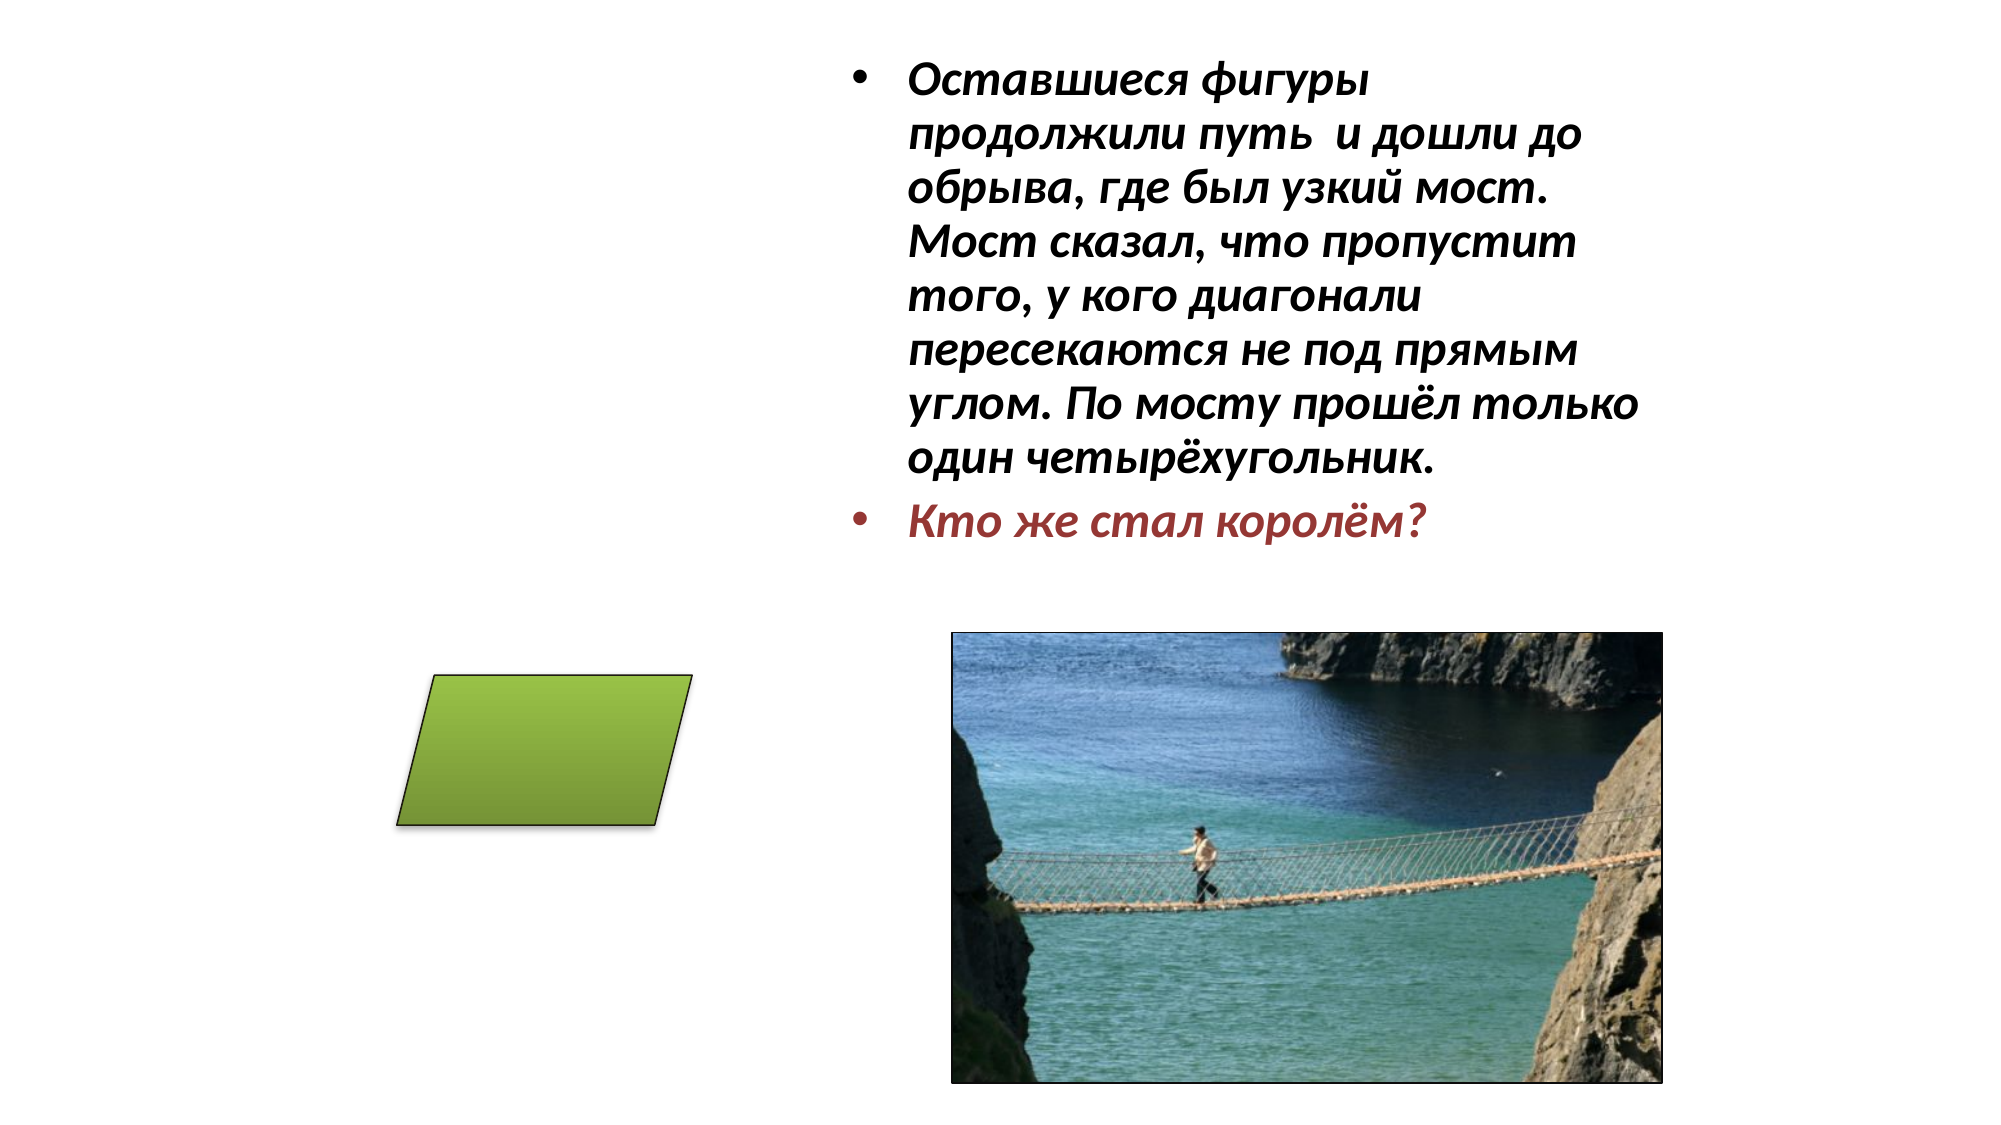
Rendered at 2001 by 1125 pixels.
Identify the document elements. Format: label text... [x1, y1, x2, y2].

text_box [396, 675, 693, 826]
list Оставшиеся фигуры продолжили путь и дошли до обрыва, где был узкий мост. Мост сказал, что пропустит того, у кого диагонали пересекаются не под прямым углом. По мосту прошёл только один четырёхугольник. Кто же стал королём? [836, 44, 1675, 1005]
picture [952, 633, 1662, 1083]
